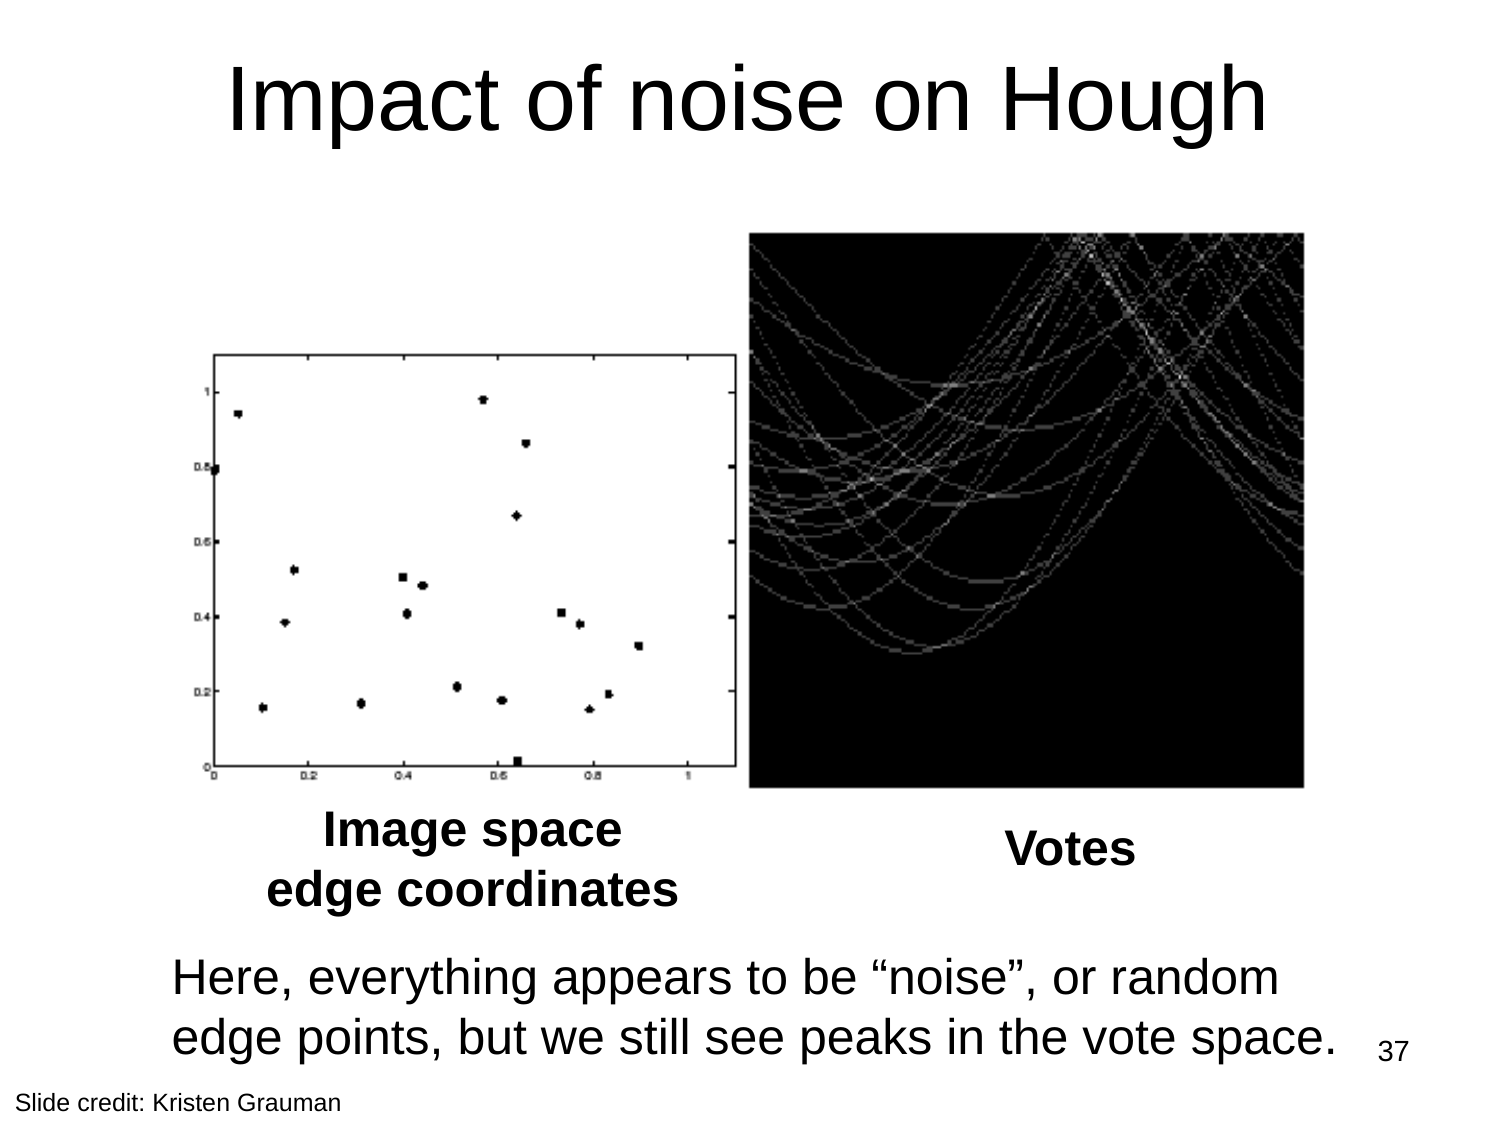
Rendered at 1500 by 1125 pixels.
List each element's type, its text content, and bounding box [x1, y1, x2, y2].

slide_number 37 [1074, 1024, 1426, 1103]
text_box Slide credit: Kristen Grauman [0, 1079, 975, 1125]
text_box Impact of noise on Hough [73, 0, 1424, 188]
text_box Votes [989, 807, 1500, 883]
picture [174, 220, 1315, 799]
text_box Image space edge coordinates [251, 807, 695, 924]
text_box Here, everything appears to be “noise”, or random edge points, but we still see peaks in the vote space. [156, 937, 1403, 1073]
